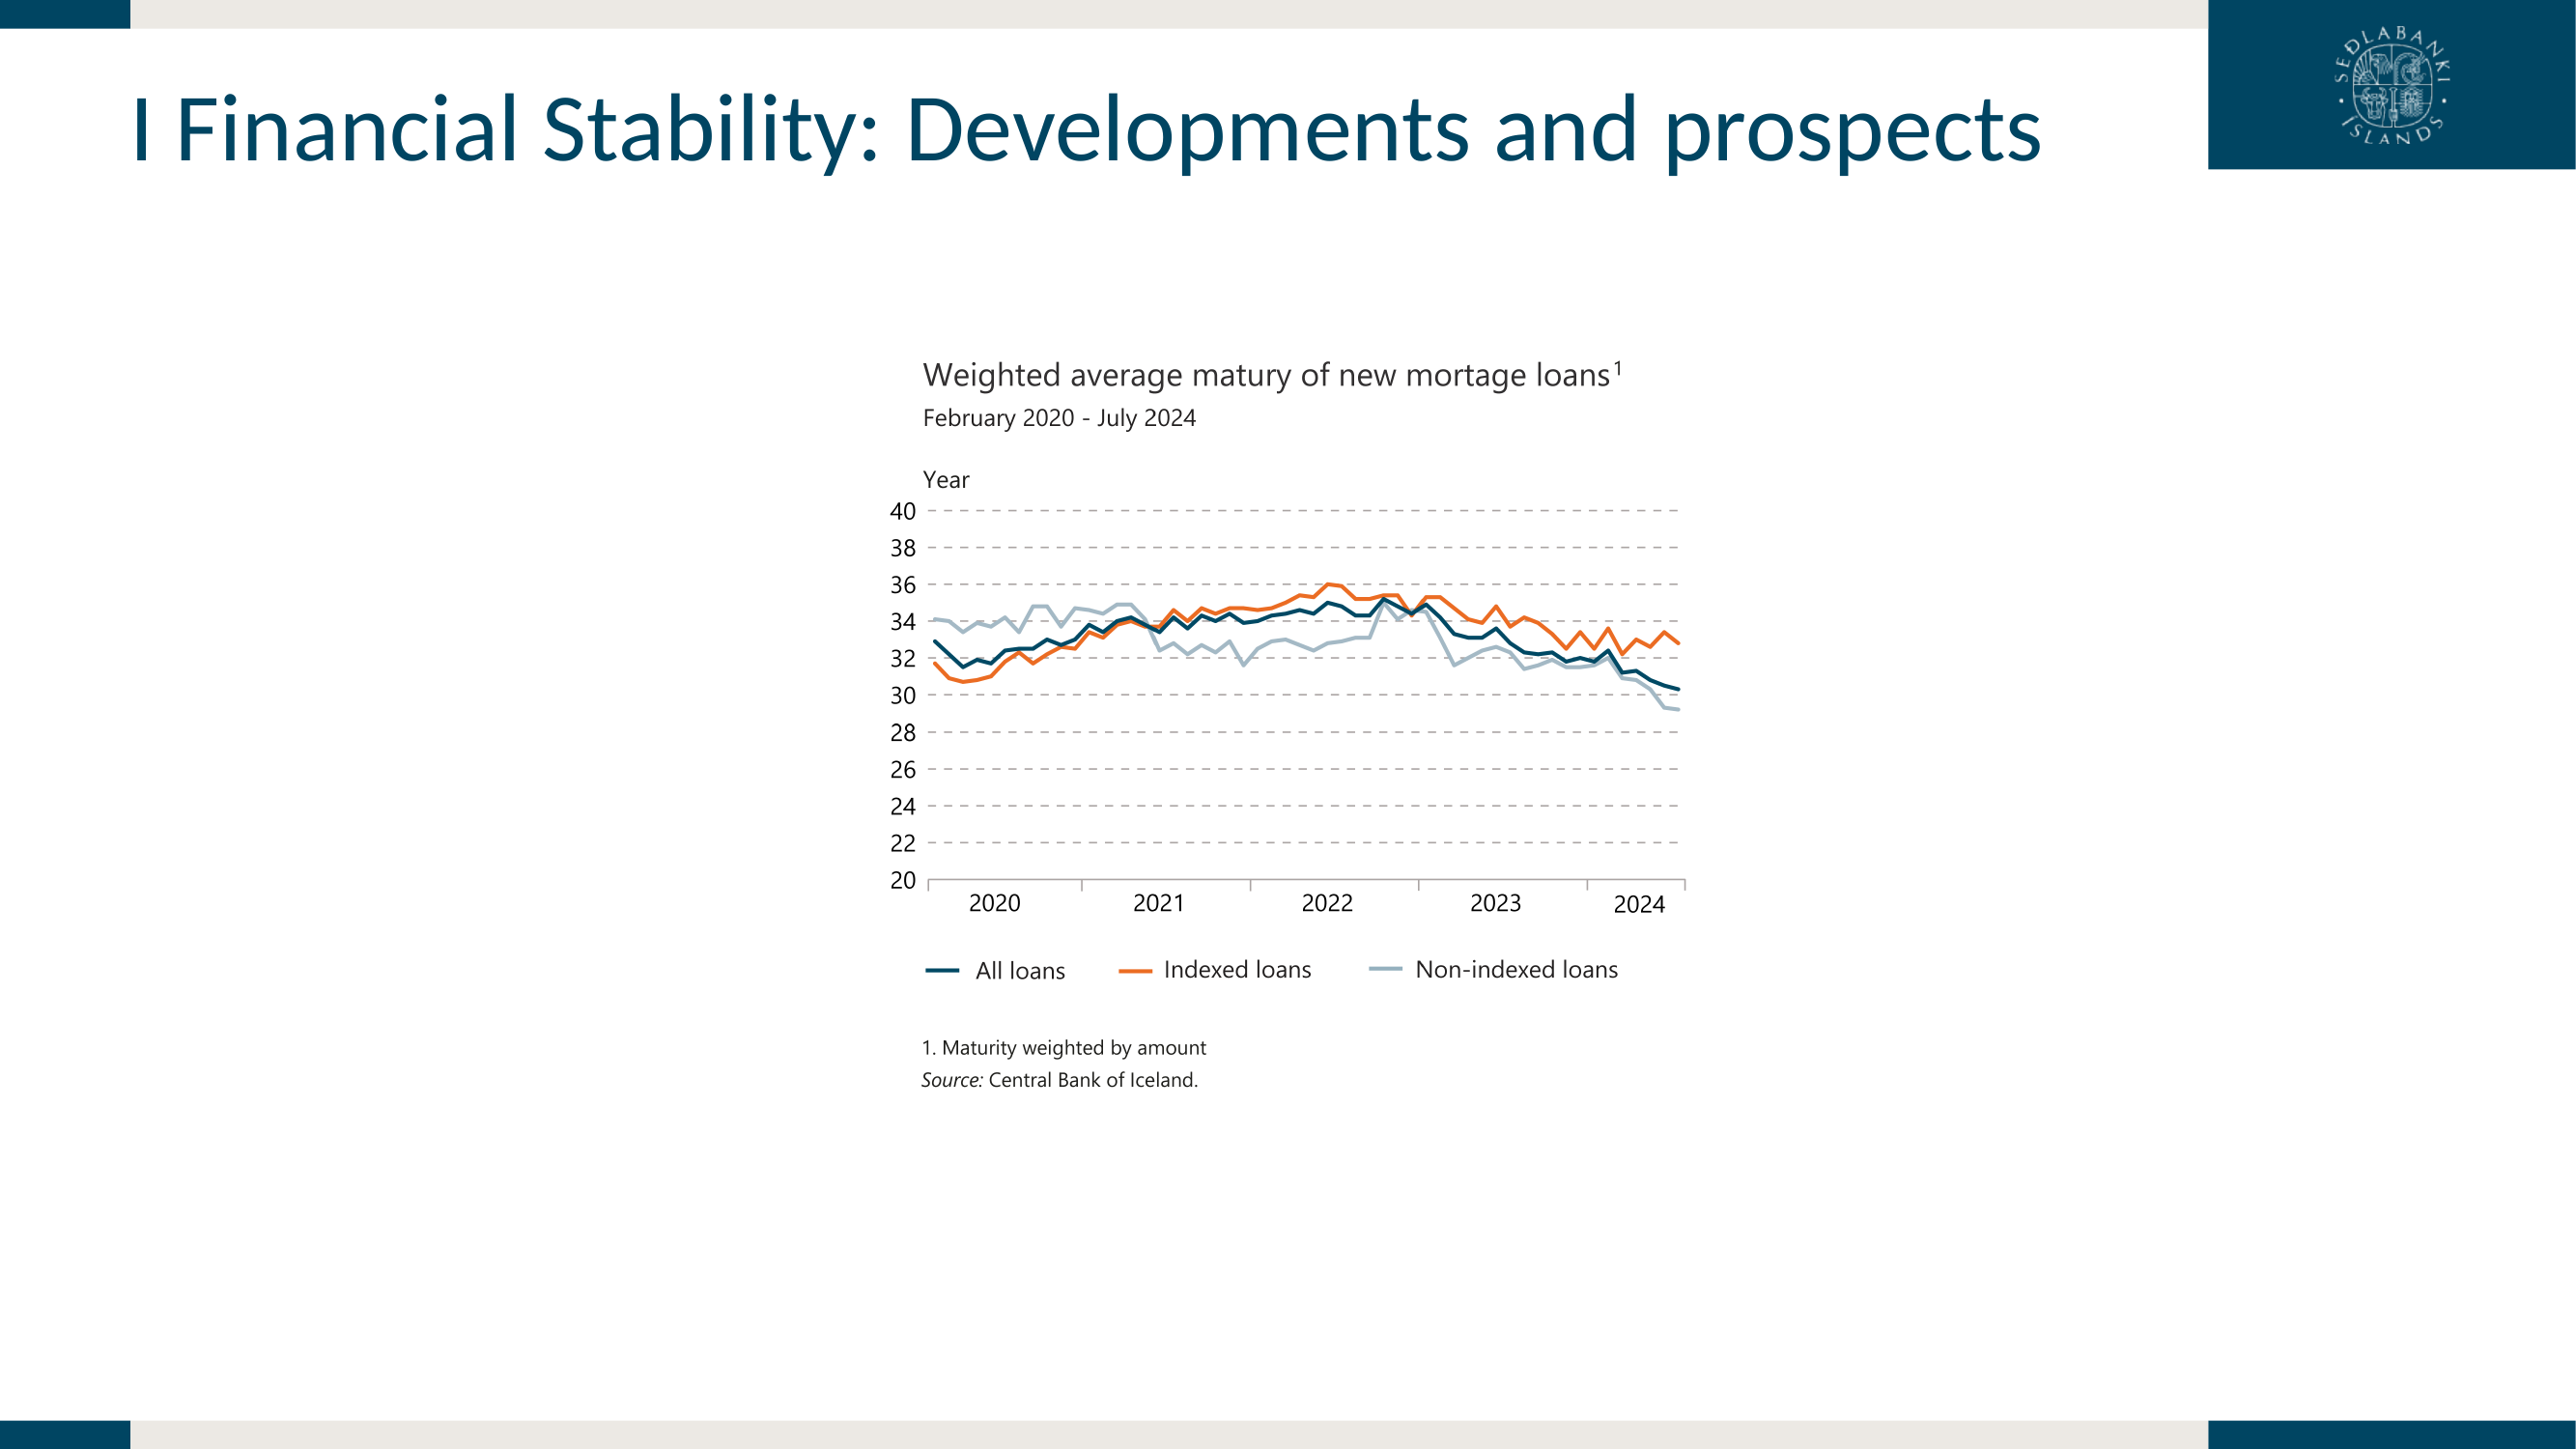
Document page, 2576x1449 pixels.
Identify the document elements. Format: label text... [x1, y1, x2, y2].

picture [887, 355, 1689, 1094]
title I Financial Stability: Developments and prospects [129, 86, 2178, 290]
